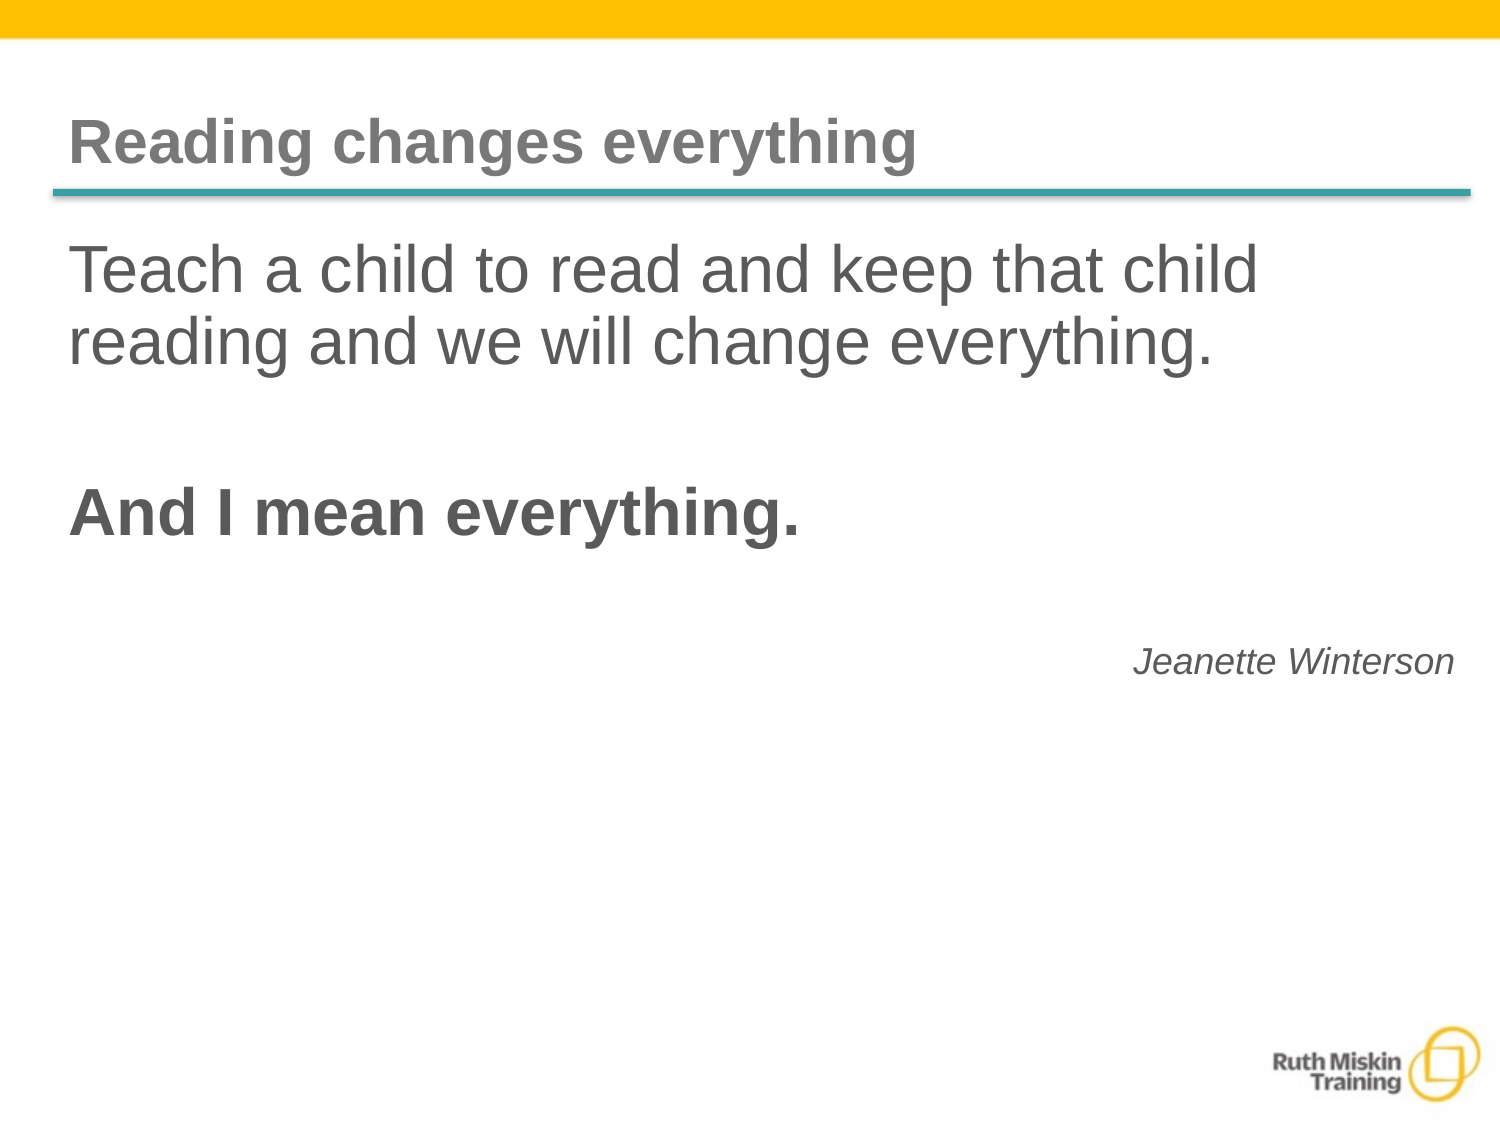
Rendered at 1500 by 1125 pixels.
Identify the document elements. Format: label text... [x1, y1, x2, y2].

title Reading changes everything [52, 42, 1471, 185]
list Teach a child to read and keep that child reading and we will change everything. And I mean everything. Jeanette Winterson [52, 226, 1471, 1055]
picture [0, 0, 1500, 1125]
